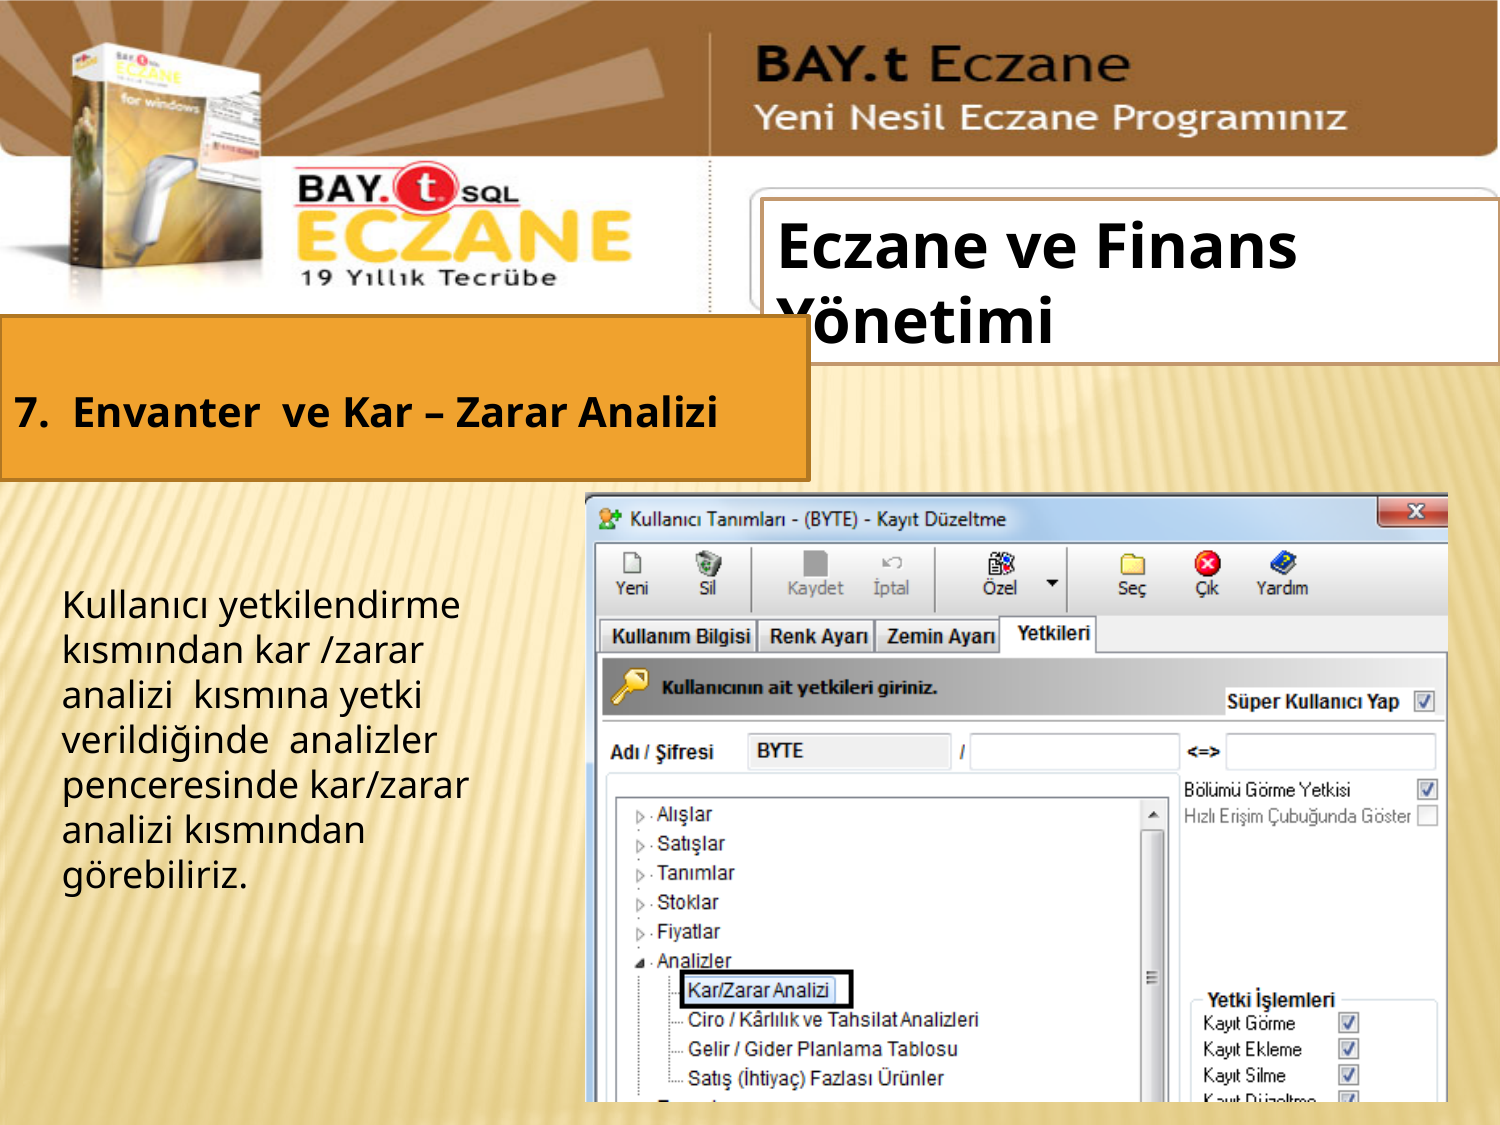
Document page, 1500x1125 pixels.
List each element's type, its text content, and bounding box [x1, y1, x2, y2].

text_box Kullanıcı yetkilendirme kısmından kar /zarar analizi kısmına yetki verildiğinde analizler penceresinde kar/zarar analizi kısmından görebiliriz. [46, 574, 528, 904]
text_box 7. Envanter ve Kar – Zarar Analizi [0, 333, 811, 482]
picture [585, 491, 1448, 1102]
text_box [0, 0, 1500, 317]
